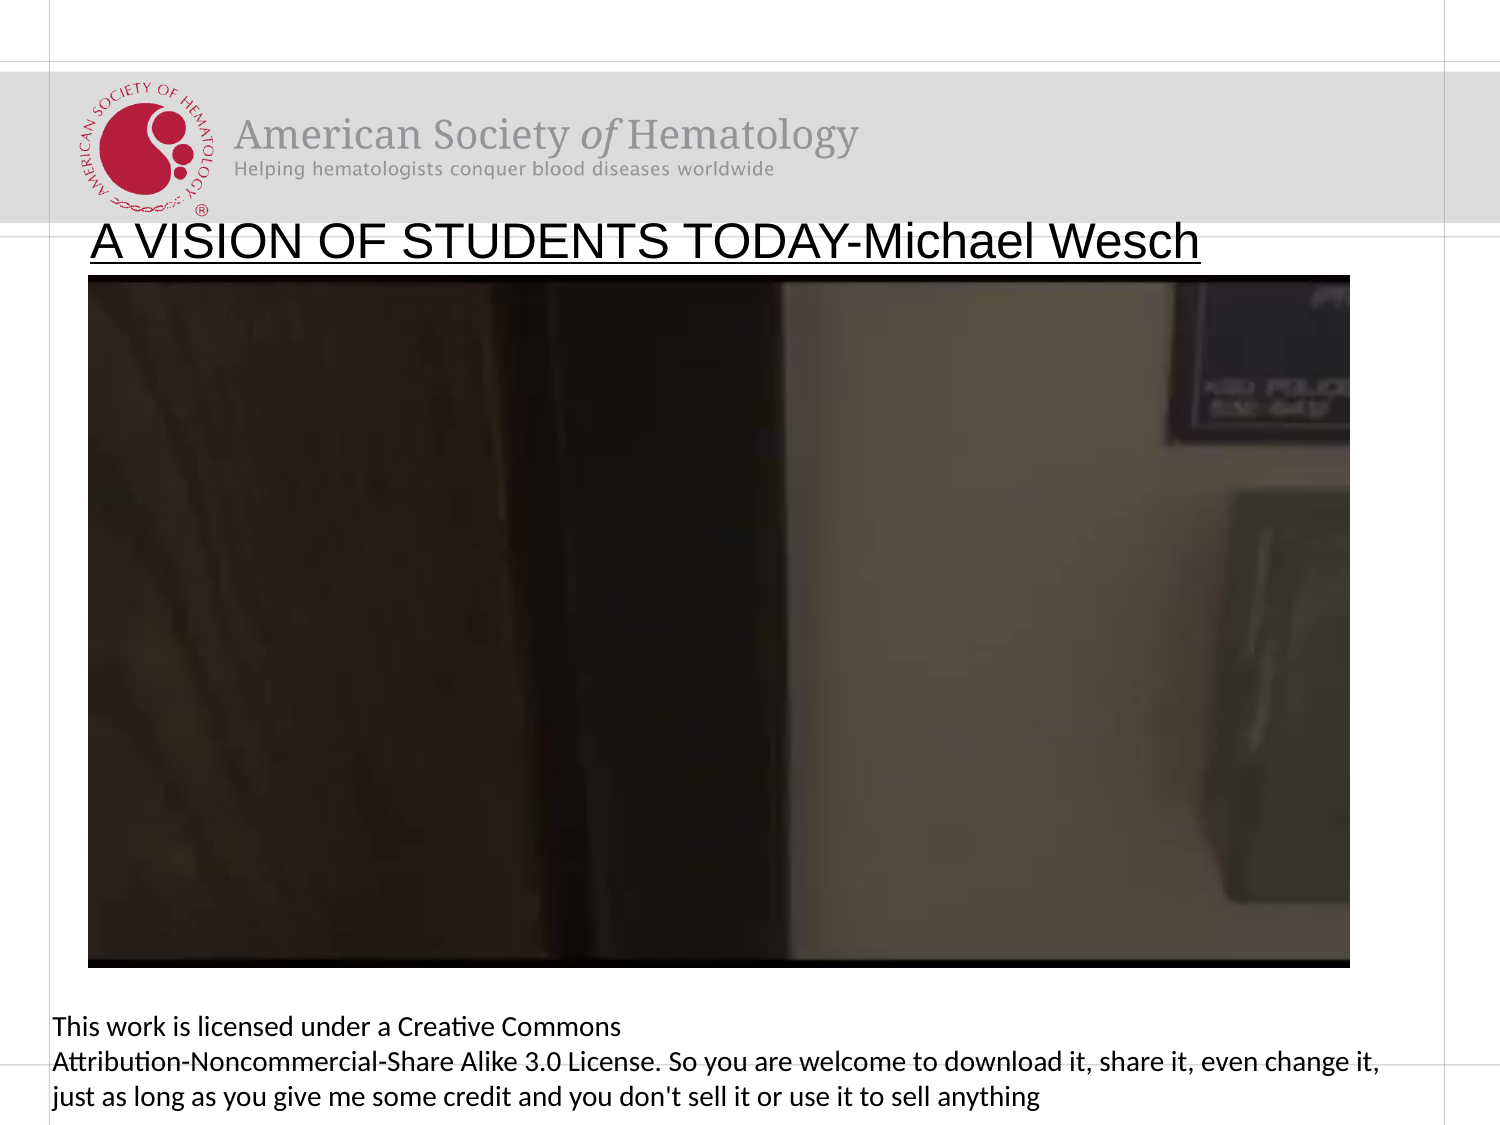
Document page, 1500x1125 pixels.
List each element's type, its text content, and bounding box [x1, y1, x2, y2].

picture [0, 0, 1500, 1125]
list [87, 274, 1351, 969]
title A VISION OF STUDENTS TODAY-Michael Wesch [75, 174, 1425, 363]
text_box This work is licensed under a Creative Commons Attribution-Noncommercial-Share Alike 3.0 License. So you are welcome to download it, share it, even change it, just as long as you give me some credit and you don't sell it or use it to sell anything [37, 999, 1400, 1120]
